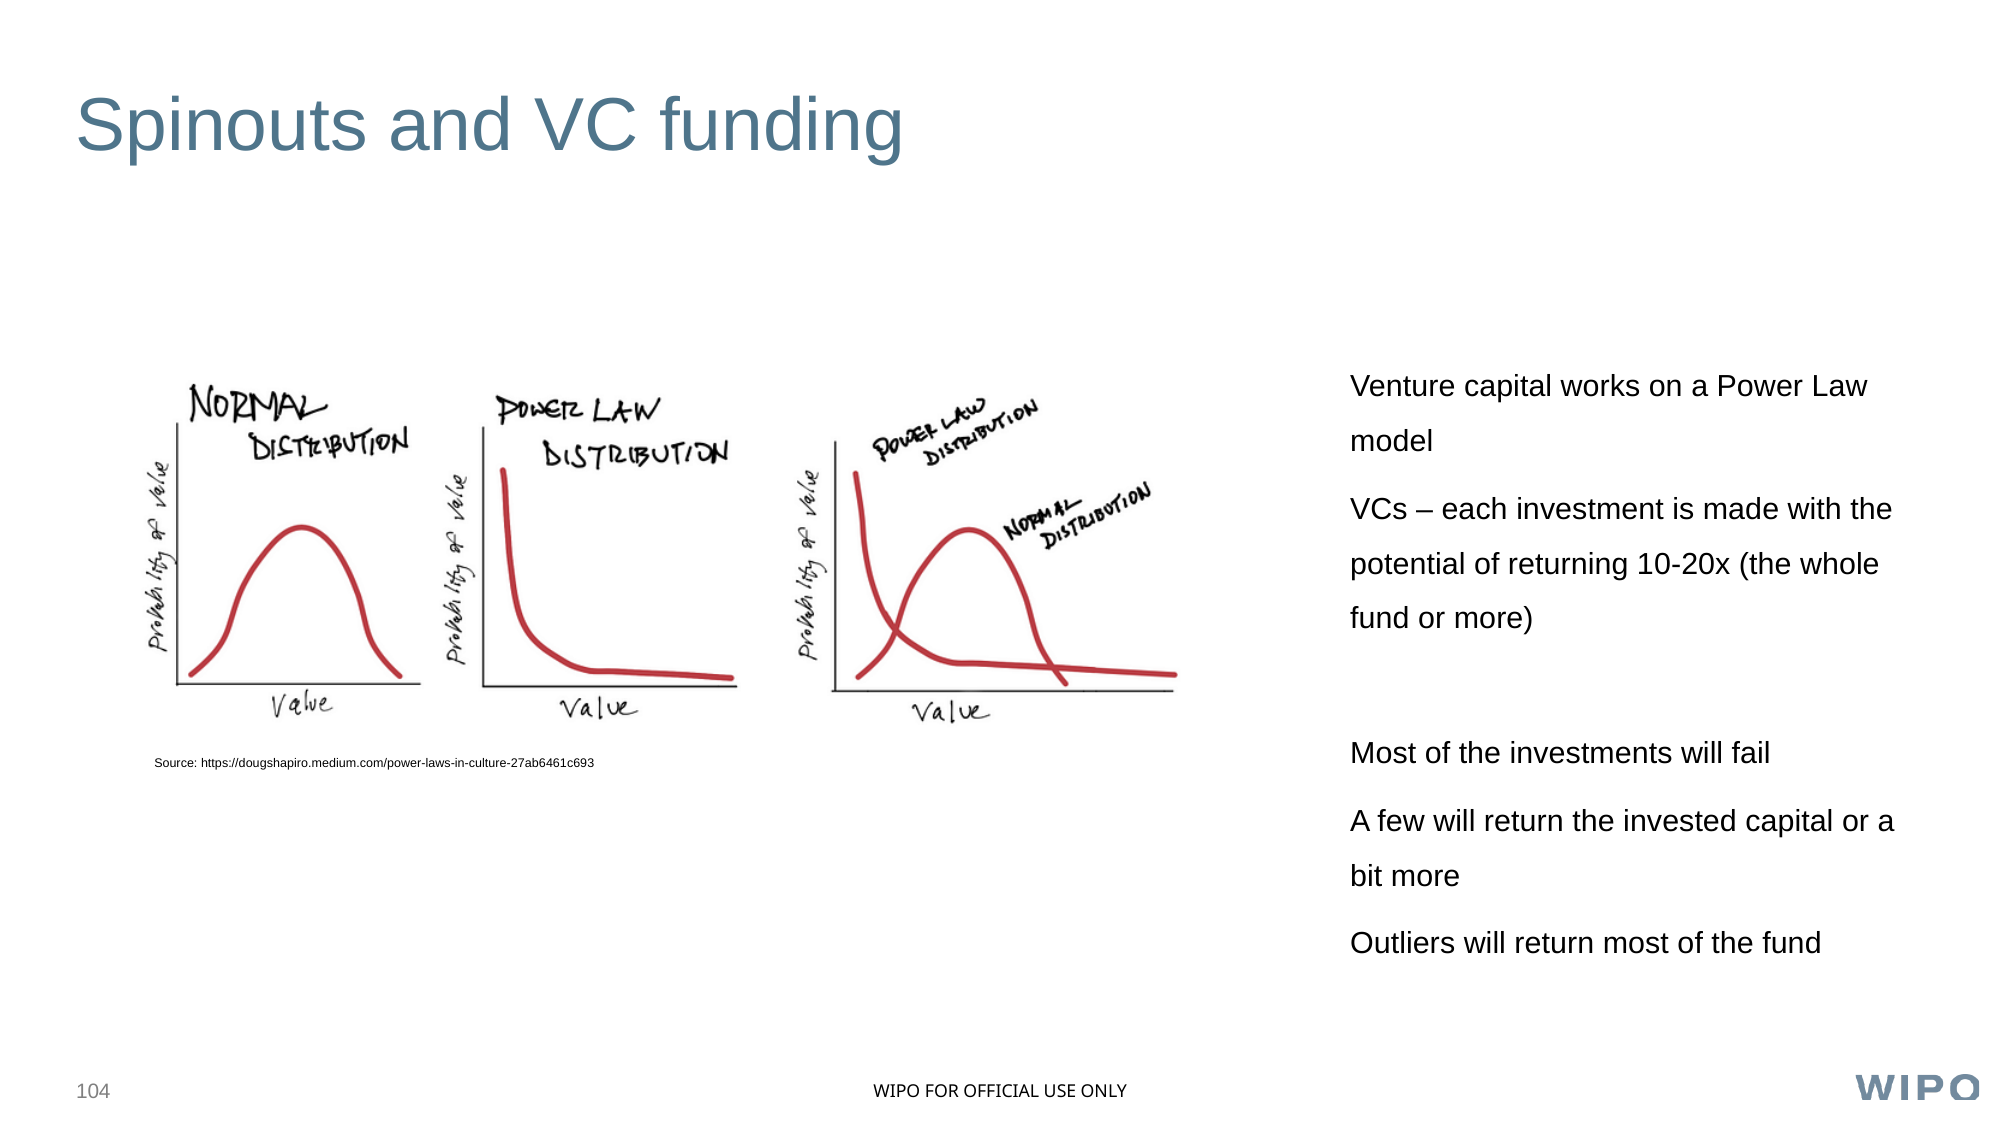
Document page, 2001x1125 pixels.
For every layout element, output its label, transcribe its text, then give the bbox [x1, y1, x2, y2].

list Venture capital works on a Power Law model VCs – each investment is made with the potential of returning 10-20x (the whole fund or more) Most of the investments will fail A few will return the invested capital or a bit more Outliers will return most of the fund [1335, 340, 1920, 974]
title Spinouts and VC funding [60, 77, 1786, 296]
picture [139, 372, 1190, 732]
text_box Source: https://dougshapiro.medium.com/power-laws-in-culture-27ab6461c693 [139, 747, 1190, 778]
